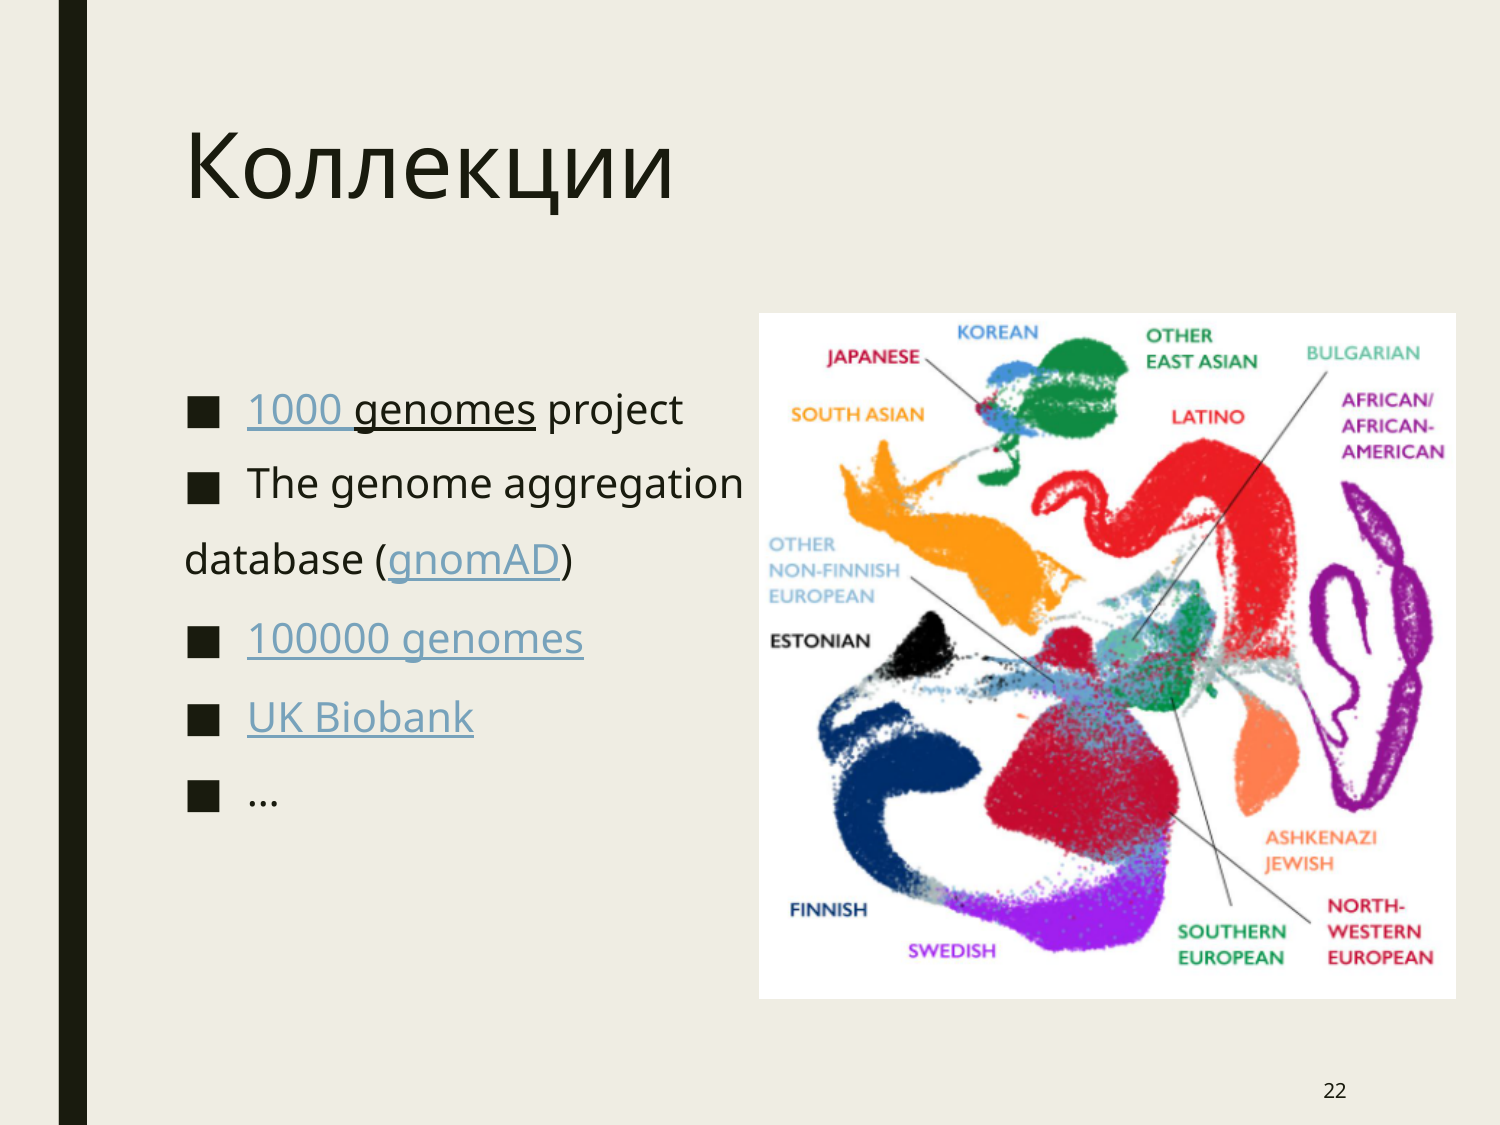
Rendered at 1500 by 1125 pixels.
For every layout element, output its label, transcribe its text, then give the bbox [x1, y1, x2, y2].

slide_number 22 [1165, 1058, 1362, 1125]
picture [759, 313, 1456, 999]
list 1000 genomes project The genome aggregation database (gnomAD) 100000 genomes UK Biobank … [168, 375, 759, 963]
title Коллекции [168, 112, 1351, 357]
